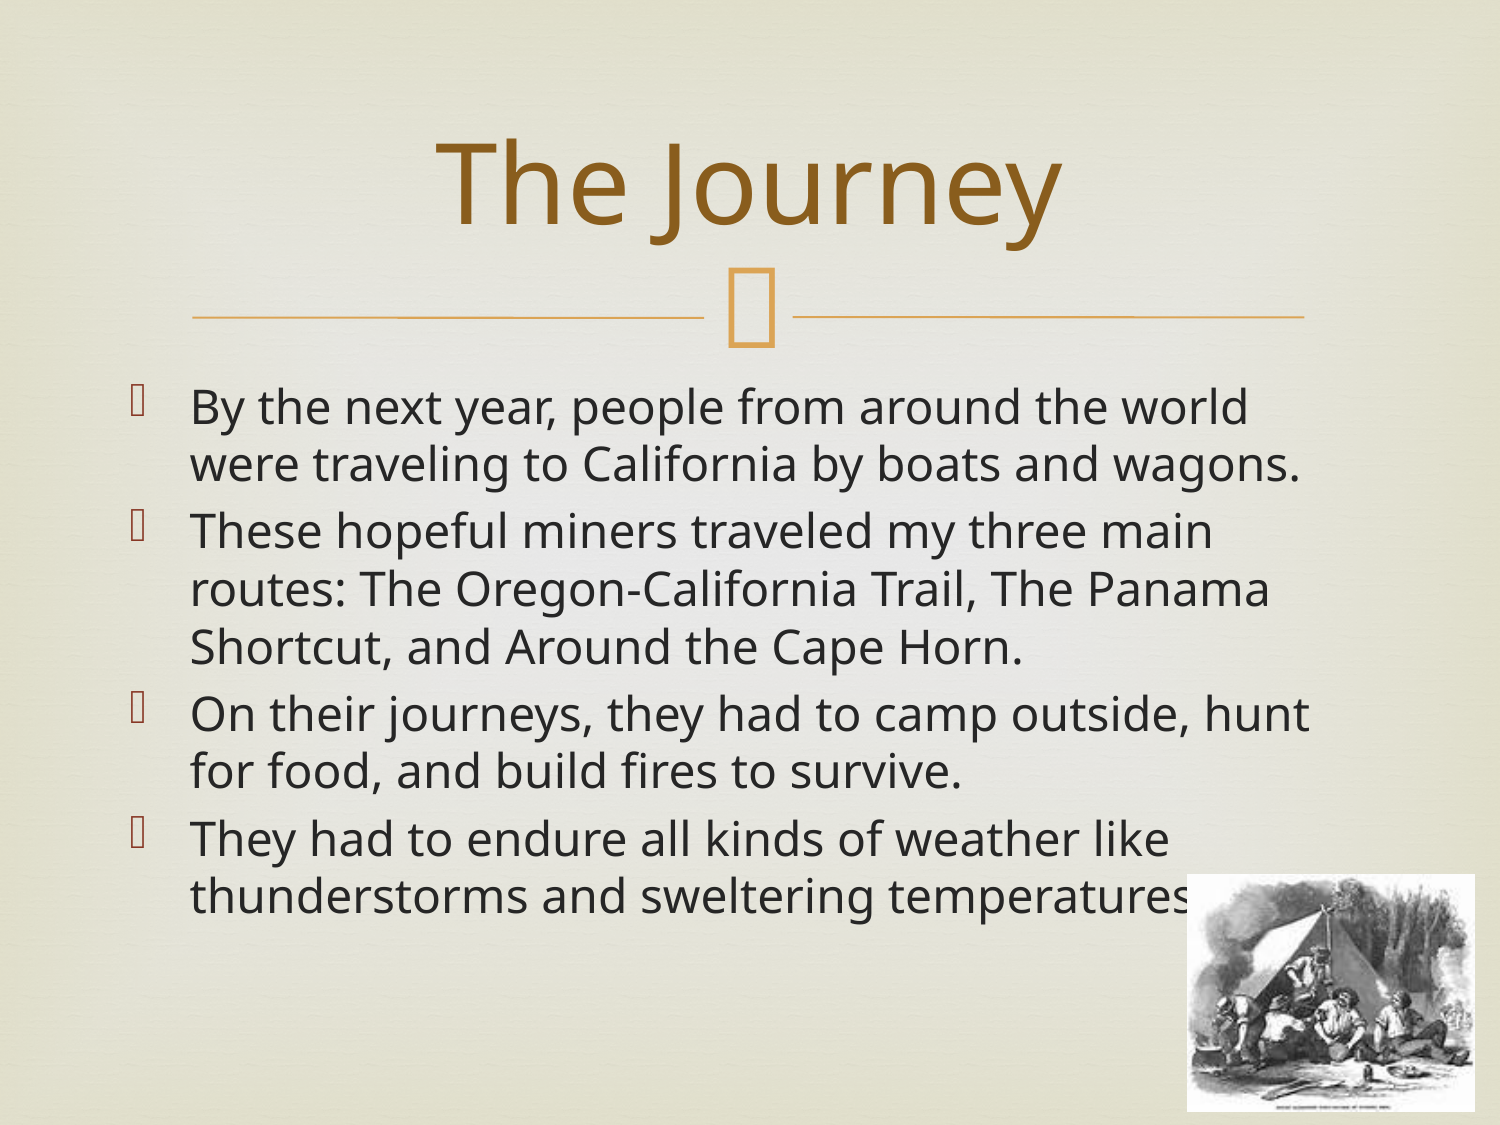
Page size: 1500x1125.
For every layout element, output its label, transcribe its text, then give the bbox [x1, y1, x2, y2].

picture [1186, 873, 1476, 1112]
list By the next year, people from around the world were traveling to California by boats and wagons. These hopeful miners traveled my three main routes: The Oregon-California Trail, The Panama Shortcut, and Around the Cape Horn. On their journeys, they had to camp outside, hunt for food, and build fires to survive. They had to endure all kinds of weather like thunderstorms and sweltering temperatures. [114, 368, 1386, 975]
title The Journey [112, 93, 1386, 267]
